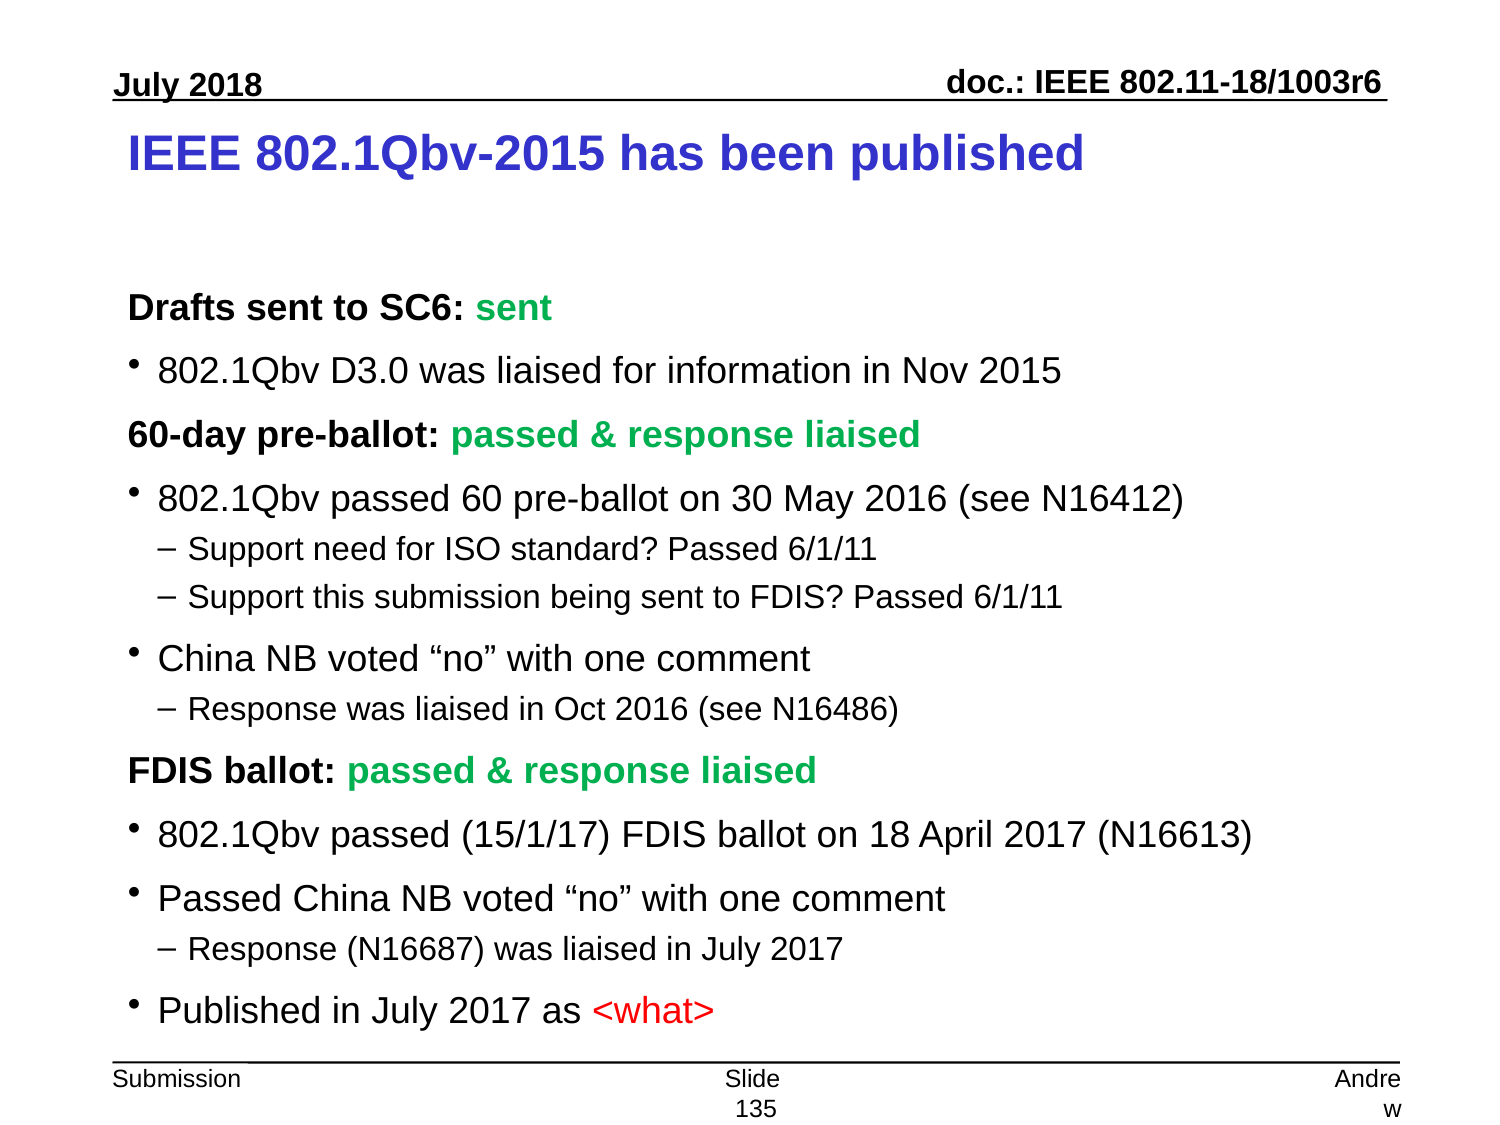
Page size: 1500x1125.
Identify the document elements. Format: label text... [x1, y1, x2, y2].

title IEEE 802.1Qbv-2015 has been published [112, 112, 1388, 275]
footer Andrew Myles, Cisco [1320, 1061, 1402, 1093]
list Drafts sent to SC6: sent 802.1Qbv D3.0 was liaised for information in Nov 2015 60-day pre-ballot: passed & response liaised 802.1Qbv passed 60 pre-ballot on 30 May 2016 (see N16412) Support need for ISO standard? Passed 6/1/11 Support this submission being sent to FDIS? Passed 6/1/11 China NB voted “no” with one comment Response was liaised in Oct 2016 (see N16486) FDIS ballot: passed & response liaised 802.1Qbv passed (15/1/17) FDIS ballot on 18 April 2017 (N16613) Passed China NB voted “no” with one comment Response (N16687) was liaised in July 2017 Published in July 2017 as <what> [112, 275, 1388, 950]
slide_number Slide 135 [709, 1061, 803, 1093]
